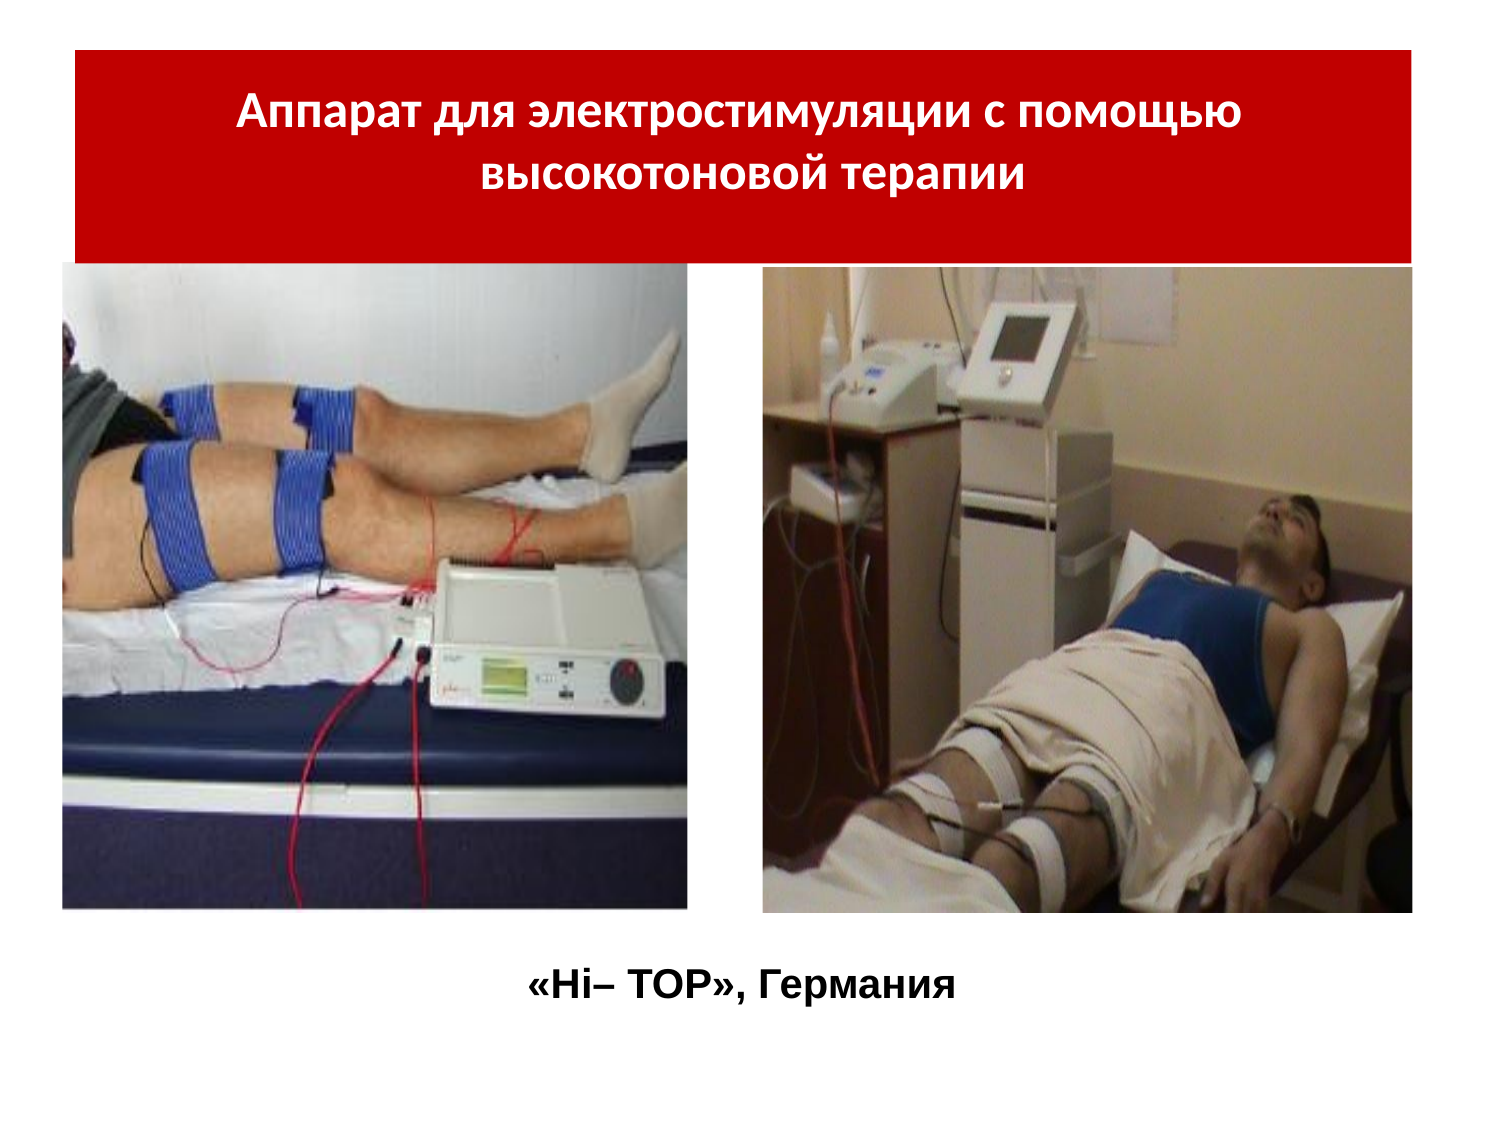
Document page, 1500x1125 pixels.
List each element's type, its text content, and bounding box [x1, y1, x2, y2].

text_box [762, 267, 1413, 913]
title Аппарат для электростимуляции с помощью высокотоновой терапии [75, 50, 1412, 264]
text_box [62, 262, 688, 913]
text_box «Hi– TOP», Германия [525, 954, 963, 1007]
